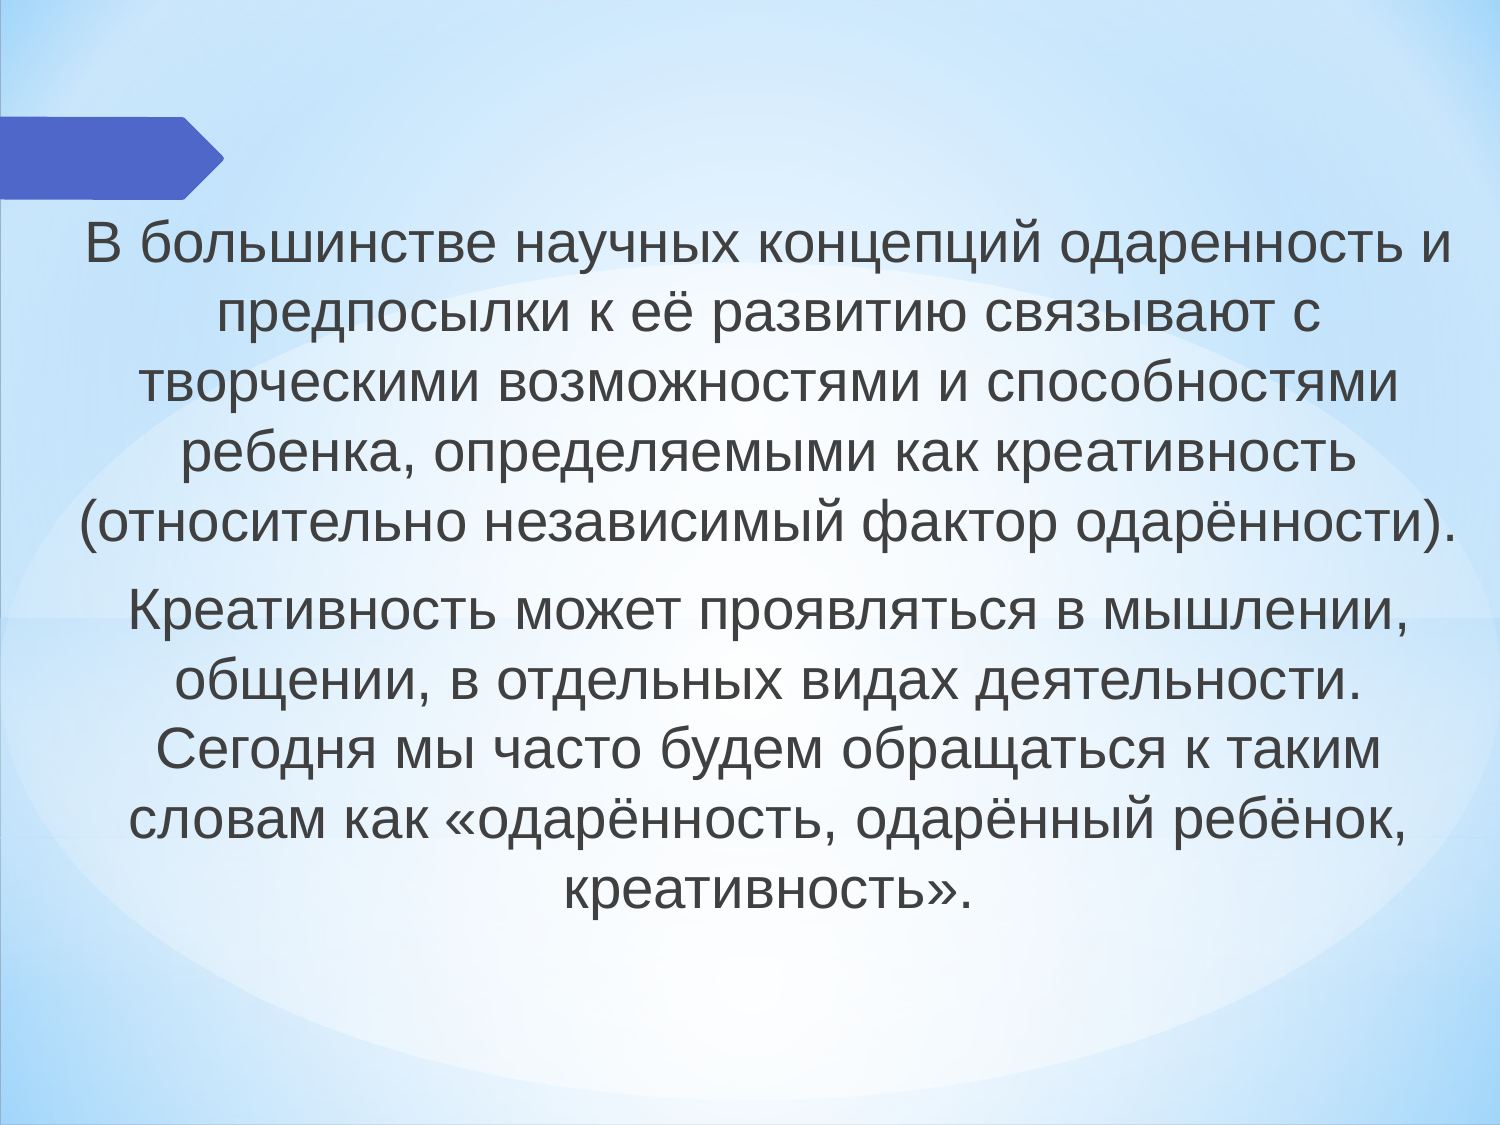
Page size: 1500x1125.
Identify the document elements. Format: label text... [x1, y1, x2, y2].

list В большинстве научных концепций одаренность и предпосылки к её развитию связывают с творческими возможностями и способностями ребенка, определяемыми как креативность (относительно независимый фактор одарённости). Креативность может проявляться в мышлении, общении, в отдельных видах деятельности. Сегодня мы часто будем обращаться к таким словам как «одарённость, одарённый ребёнок, креативность». [53, 196, 1479, 1125]
